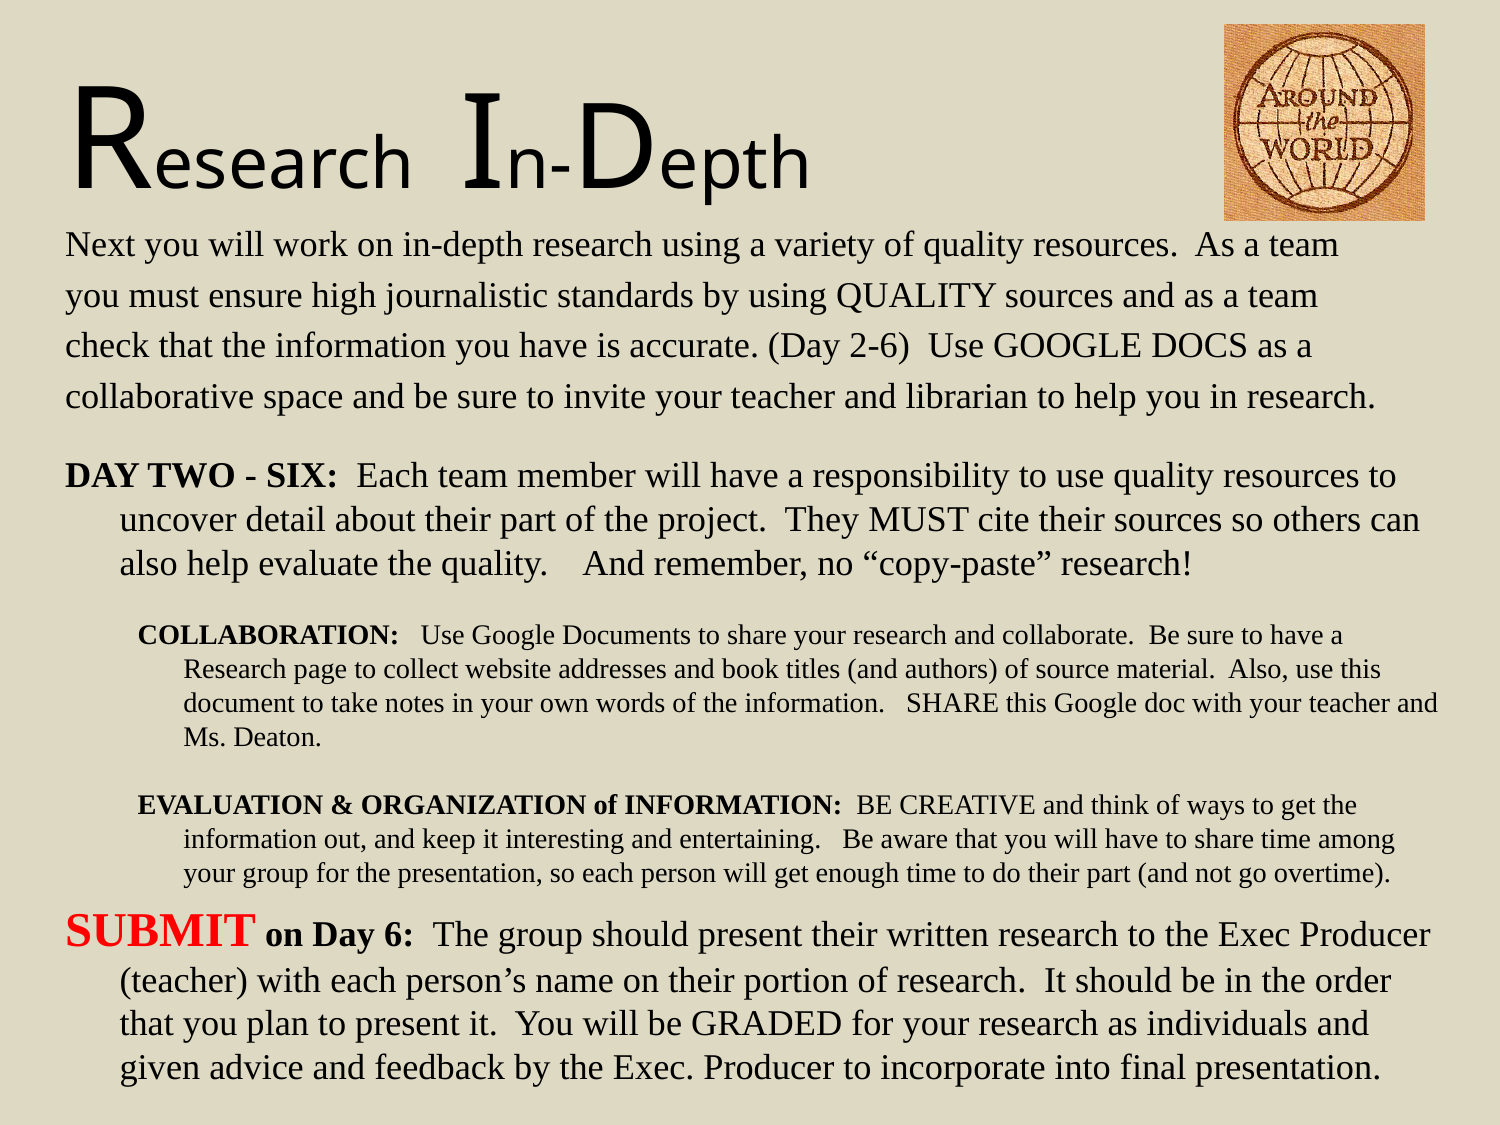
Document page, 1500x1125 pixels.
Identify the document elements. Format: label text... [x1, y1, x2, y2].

picture [1224, 24, 1426, 221]
list Next you will work on in-depth research using a variety of quality resources. As a team you must ensure high journalistic standards by using QUALITY sources and as a team check that the information you have is accurate. (Day 2-6) Use GOOGLE DOCS as a collaborative space and be sure to invite your teacher and librarian to help you in research. DAY TWO - SIX: Each team member will have a responsibility to use quality resources to uncover detail about their part of the project. They MUST cite their sources so others can also help evaluate the quality. And remember, no “copy-paste” research! COLLABORATION: Use Google Documents to share your research and collaborate. Be sure to have a Research page to collect website addresses and book titles (and authors) of source material. Also, use this document to take notes in your own words of the information. SHARE this Google doc with your teacher and Ms. Deaton. EVALUATION & ORGANIZATION of INFORMATION: BE CREATIVE and think of ways to get the information out, and keep it interesting and entertaining. Be aware that you will have to share time among your group for the presentation, so each person will get enough time to do their part (and not go overtime). SUBMIT on Day 6: The group should present their written research to the Exec Producer (teacher) with each person’s name on their portion of research. It should be in the order that you plan to present it. You will be GRADED for your research as individuals and given advice and feedback by the Exec. Producer to incorporate into final presentation. [50, 212, 1463, 1125]
title Research In-Depth [50, 37, 1219, 212]
